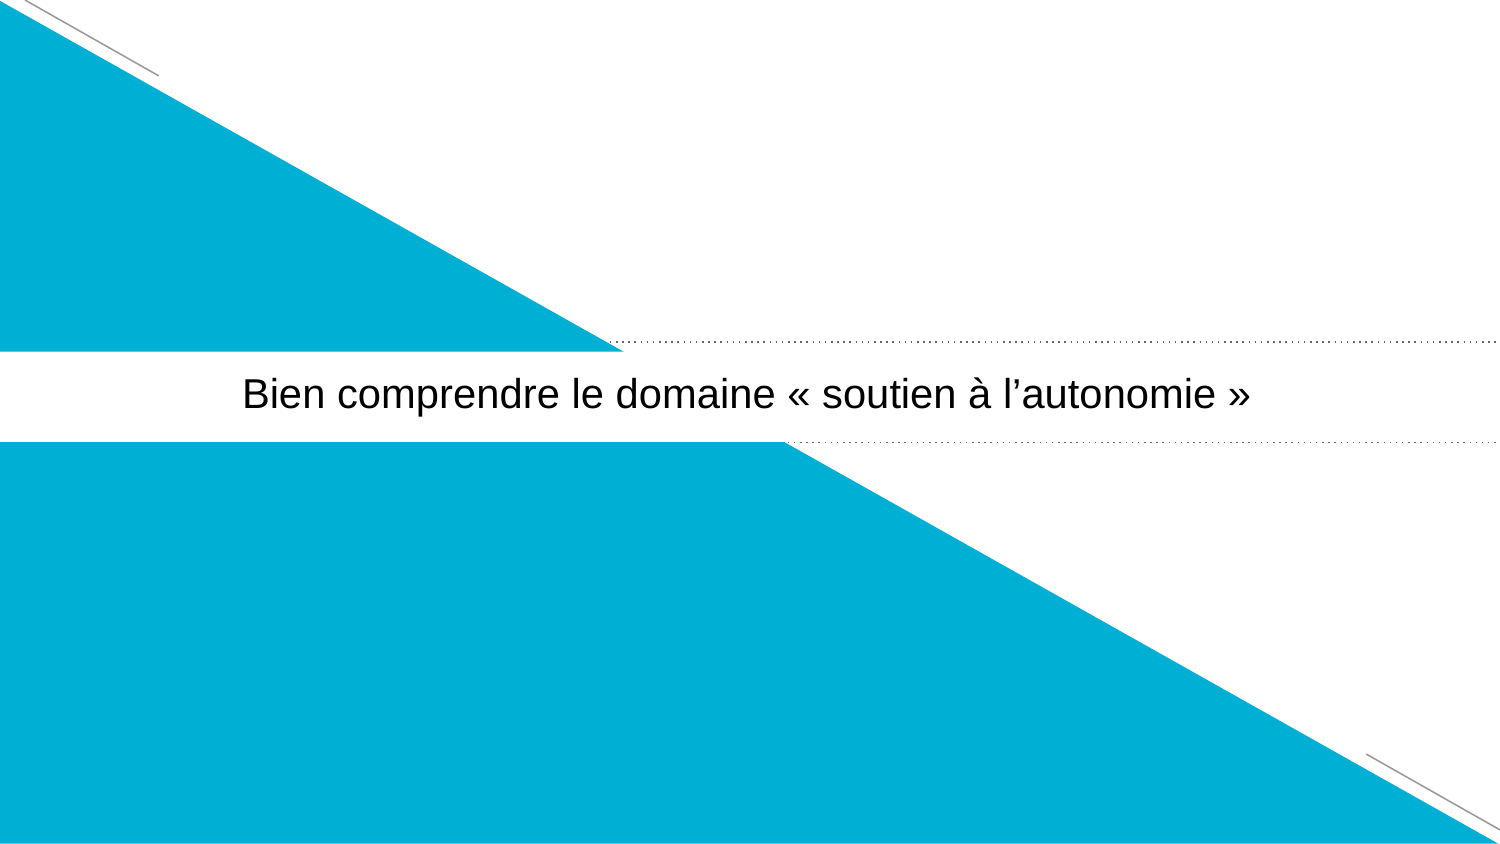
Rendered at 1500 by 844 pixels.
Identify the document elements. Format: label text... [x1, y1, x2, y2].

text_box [24, 0, 159, 76]
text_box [1365, 753, 1500, 831]
text_box Bien comprendre le domaine « soutien à l’autonomie » [0, 351, 1497, 442]
text_box [0, 442, 1499, 844]
text_box [0, 0, 605, 351]
